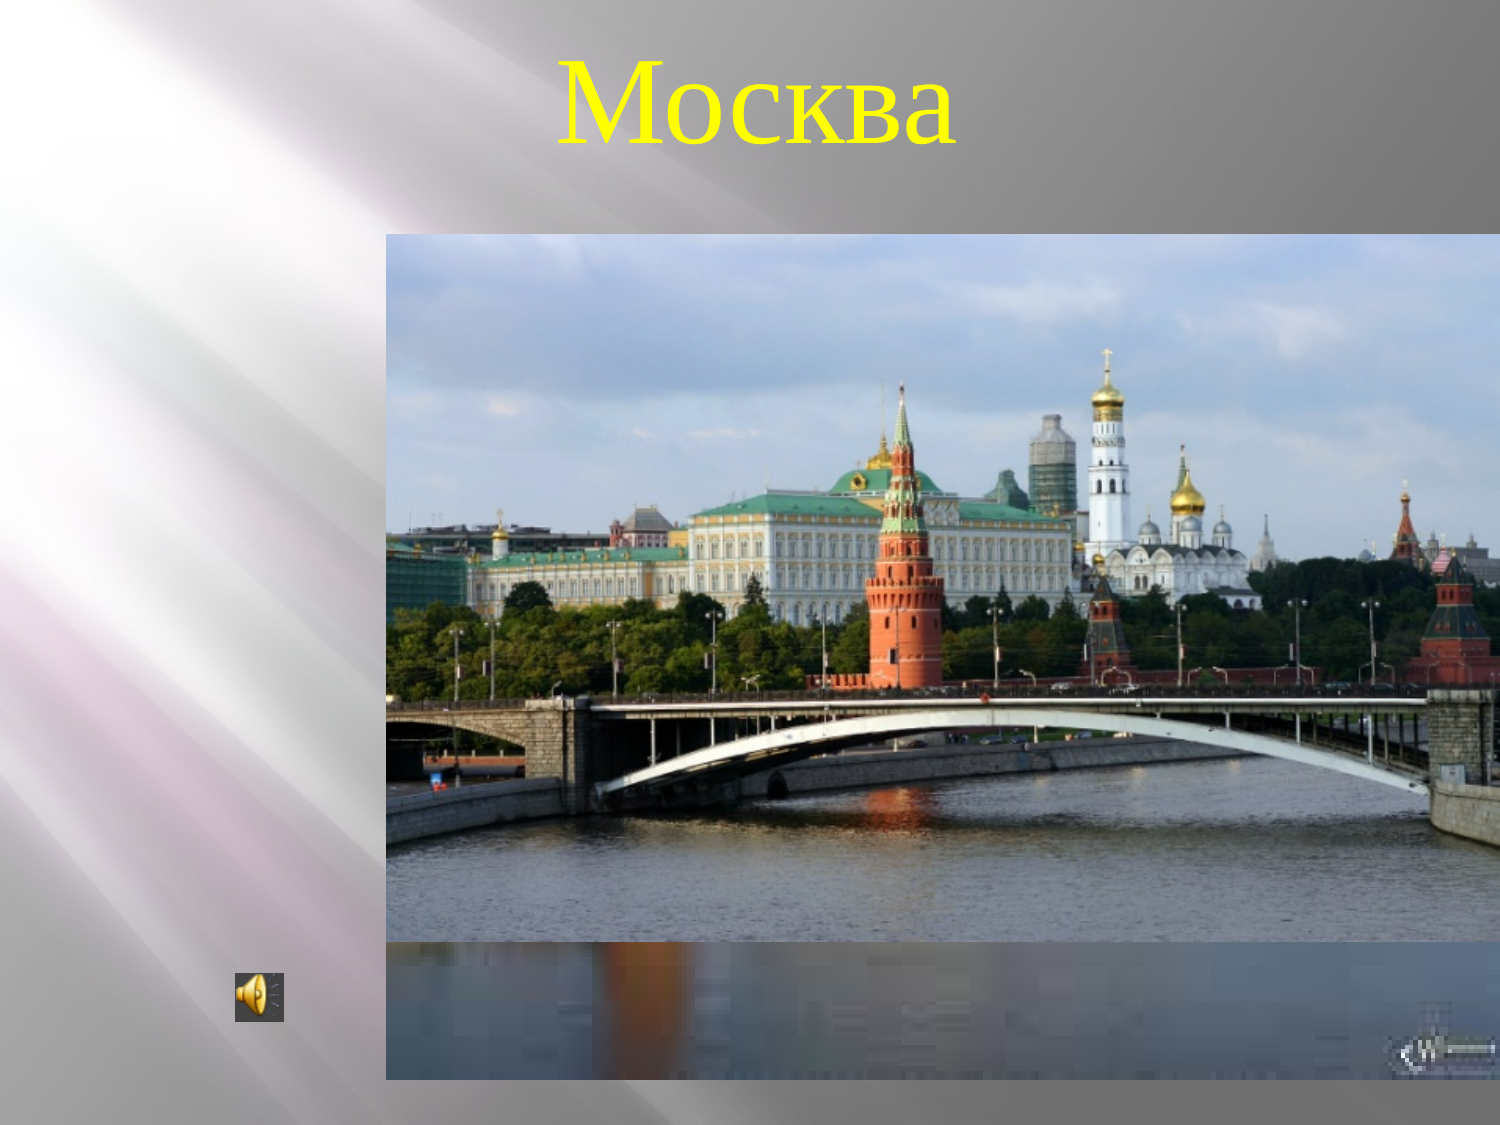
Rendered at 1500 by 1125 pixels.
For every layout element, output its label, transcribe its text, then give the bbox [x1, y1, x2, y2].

title Москва [82, 0, 1432, 188]
picture [0, 0, 1500, 1125]
